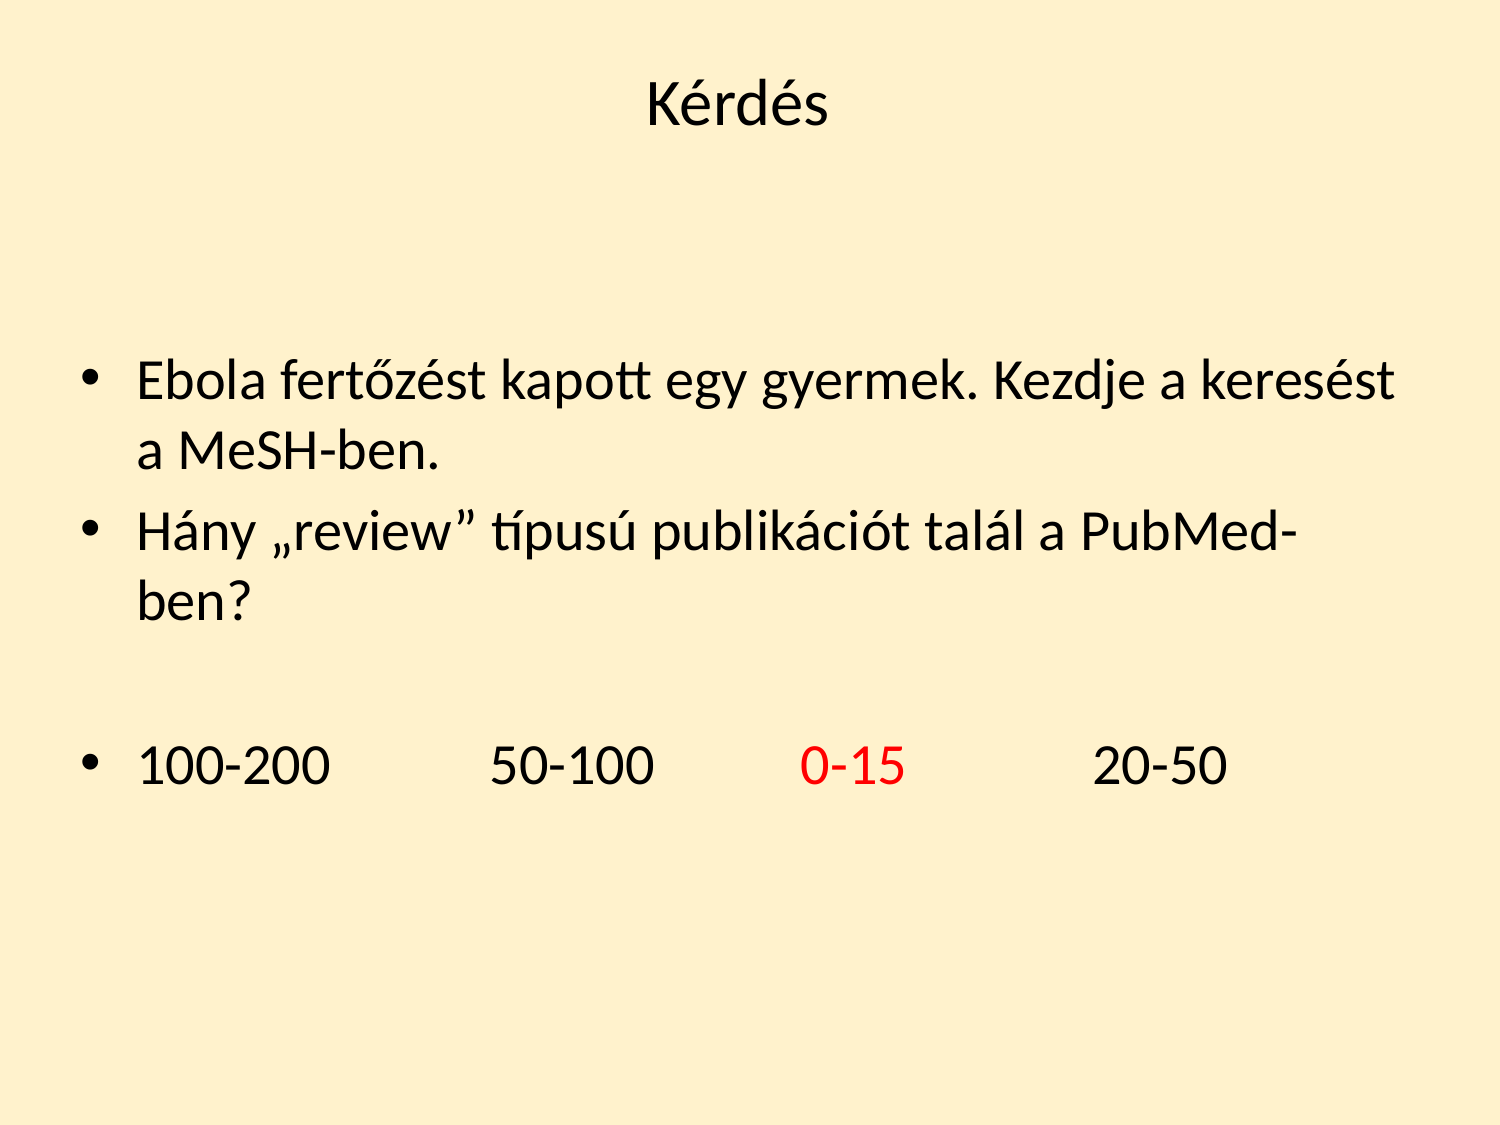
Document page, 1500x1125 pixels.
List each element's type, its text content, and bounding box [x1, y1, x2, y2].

title Kérdés [63, 4, 1414, 193]
list Ebola fertőzést kapott egy gyermek. Kezdje a keresést a MeSH-ben. Hány „review” típusú publikációt talál a PubMed-ben? 100-200 50-100 0-15 20-50 [64, 231, 1415, 975]
